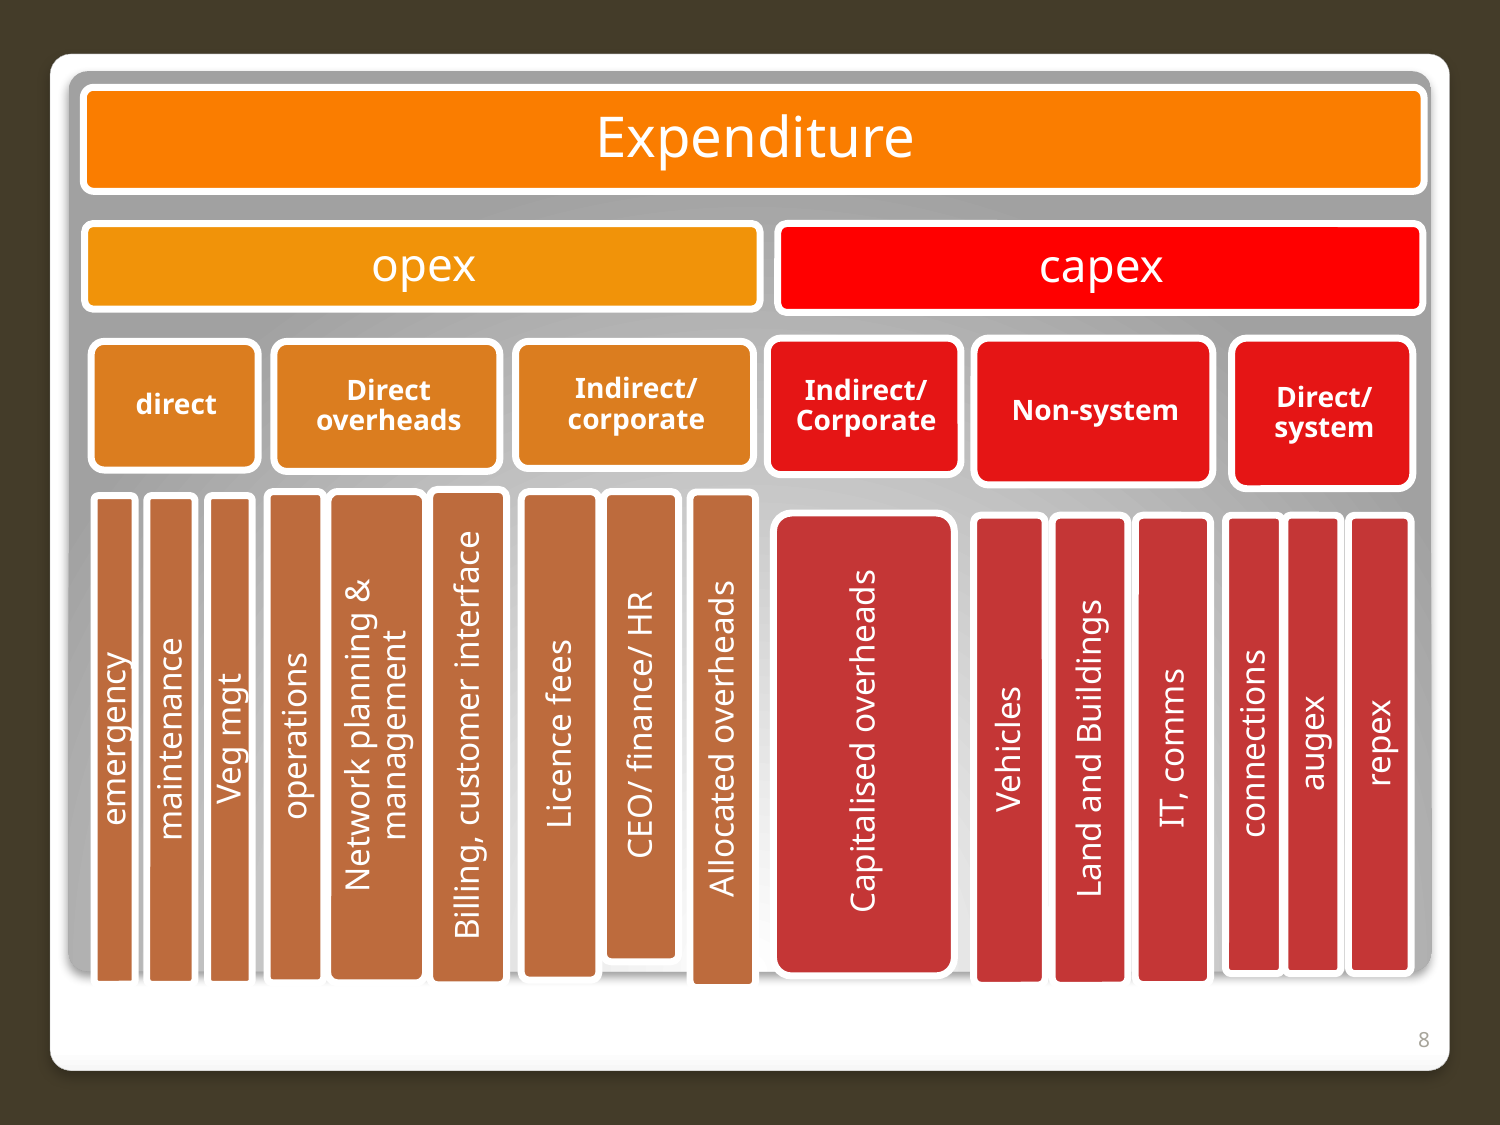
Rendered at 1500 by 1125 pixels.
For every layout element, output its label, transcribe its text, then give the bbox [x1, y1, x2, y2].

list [82, 86, 1426, 1000]
slide_number 8 [1369, 1002, 1445, 1063]
